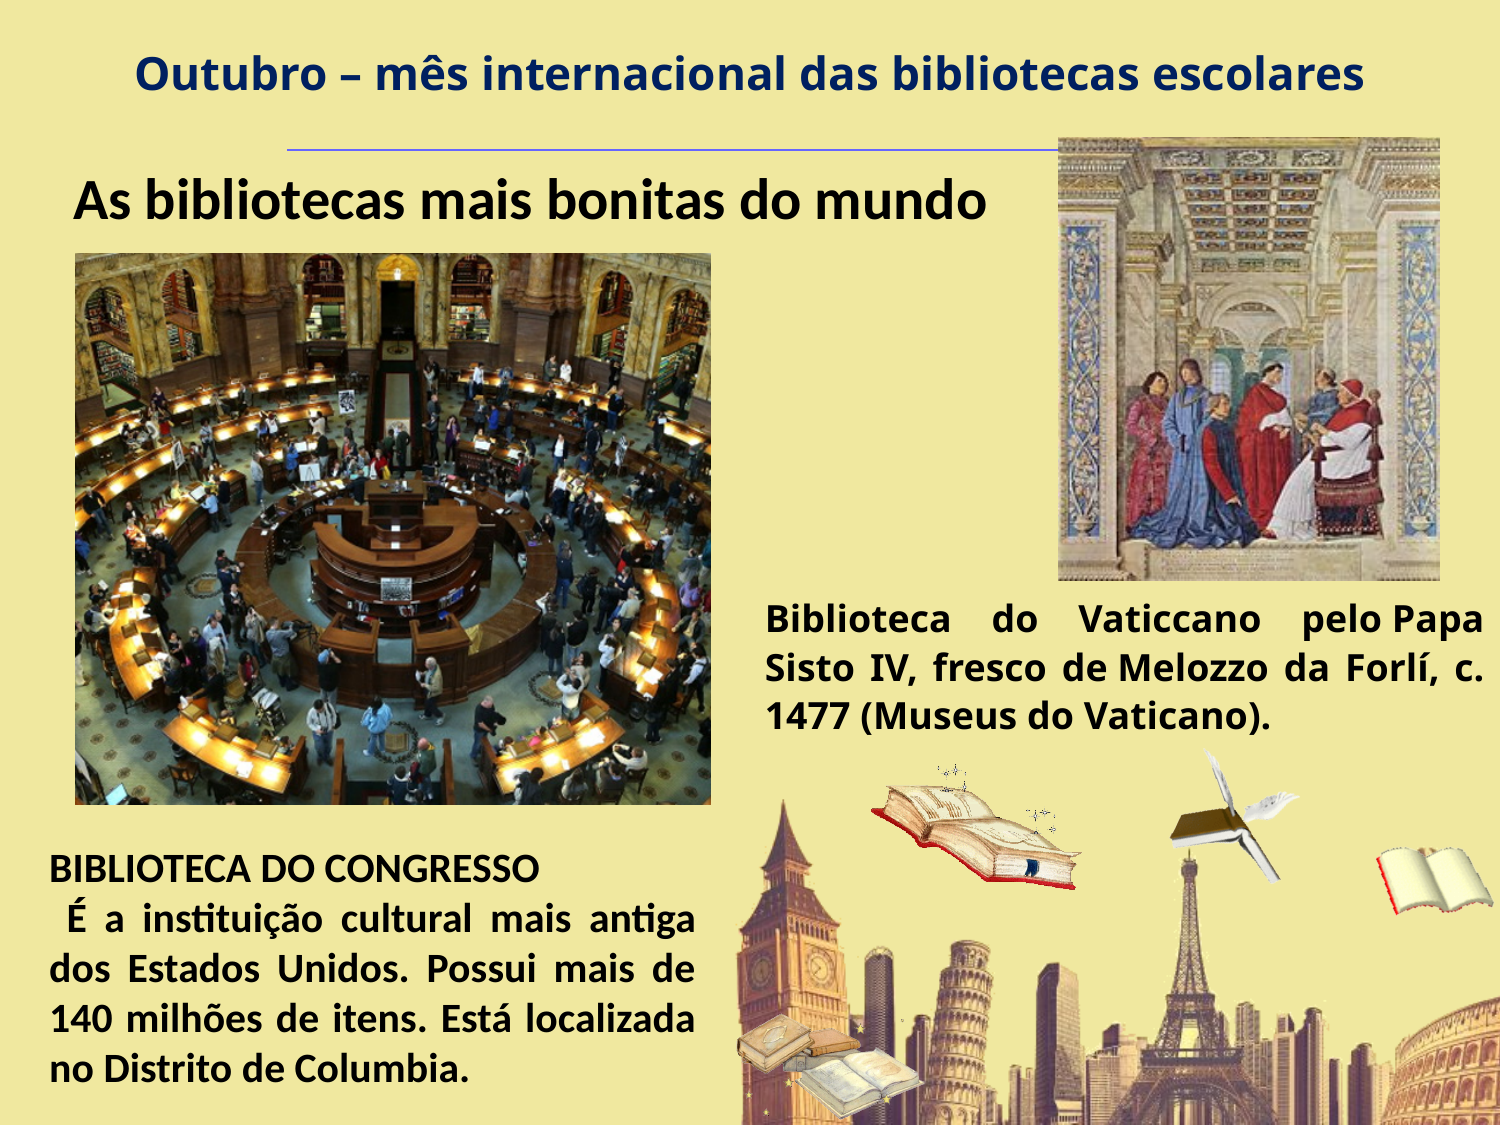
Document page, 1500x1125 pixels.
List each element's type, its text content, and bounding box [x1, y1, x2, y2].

picture [0, 0, 1500, 1125]
text_box Biblioteca do Vaticcano pelo Papa Sisto IV, fresco de Melozzo da Forlí, c. 1477 (Museus do Vaticano). [749, 584, 1500, 744]
text_box Outubro – mês internacional das bibliotecas escolares [24, 37, 1475, 108]
text_box BIBLIOTECA DO CONGRESSO É a instituição cultural mais antiga dos Estados Unidos. Possui mais de 140 milhões de itens. Está localizada no Distrito de Columbia. [34, 833, 711, 1099]
text_box As bibliotecas mais bonitas do mundo [58, 154, 1003, 239]
